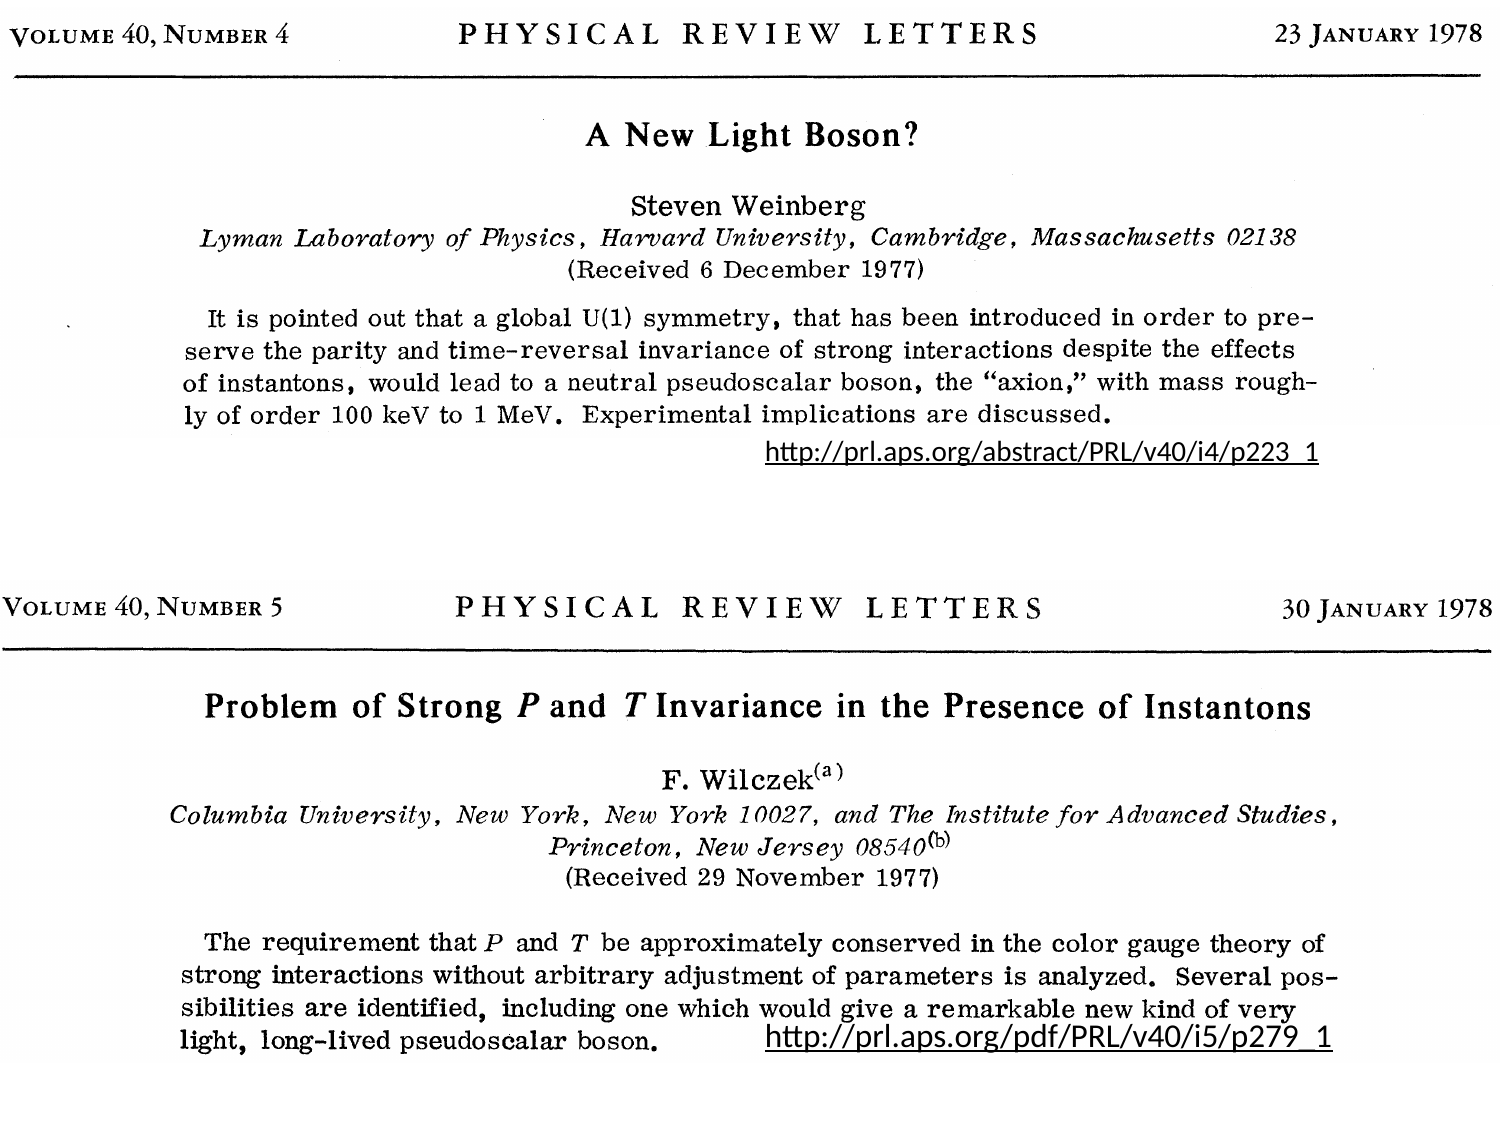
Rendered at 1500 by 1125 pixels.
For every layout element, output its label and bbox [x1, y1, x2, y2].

text_box [0, 7, 1500, 476]
text_box [0, 580, 1500, 1063]
